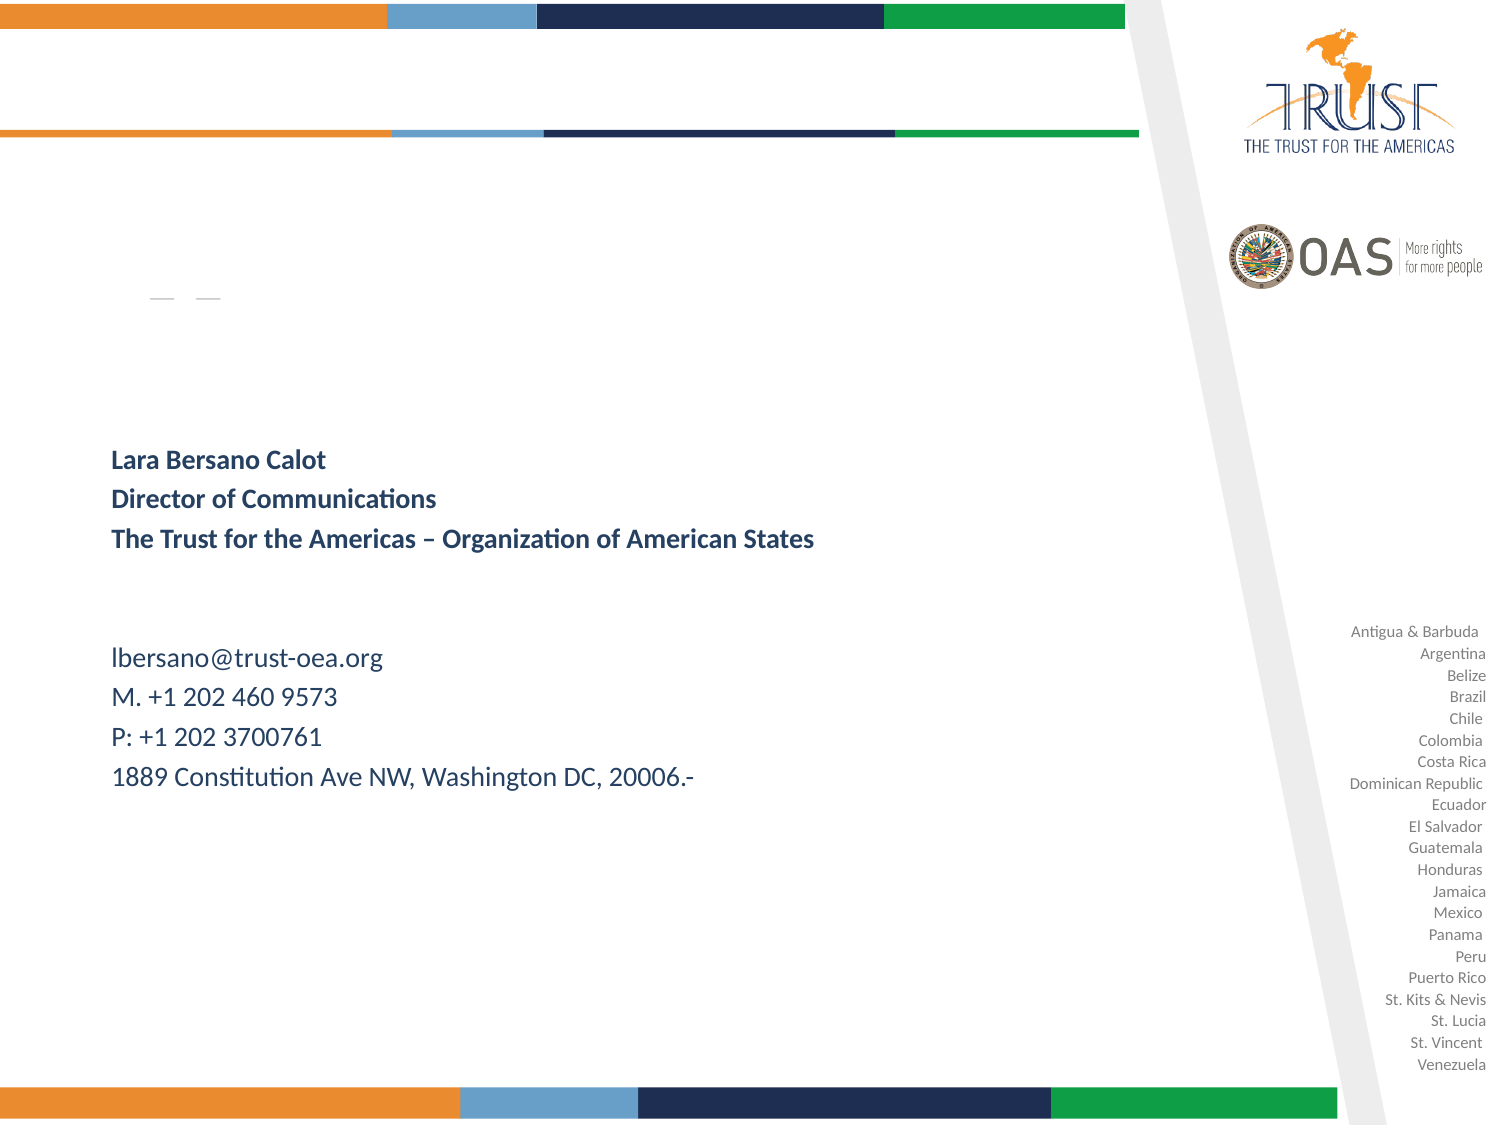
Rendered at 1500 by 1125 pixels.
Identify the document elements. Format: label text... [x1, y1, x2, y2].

text_box Lara Bersano Calot Director of Communications The Trust for the Americas – Organization of American States lbersano@trust-oea.org M. +1 202 460 9573 P: +1 202 3700761 1889 Constitution Ave NW, Washington DC, 20006.- [99, 399, 1063, 838]
picture [1244, 28, 1456, 153]
picture [1229, 224, 1482, 289]
